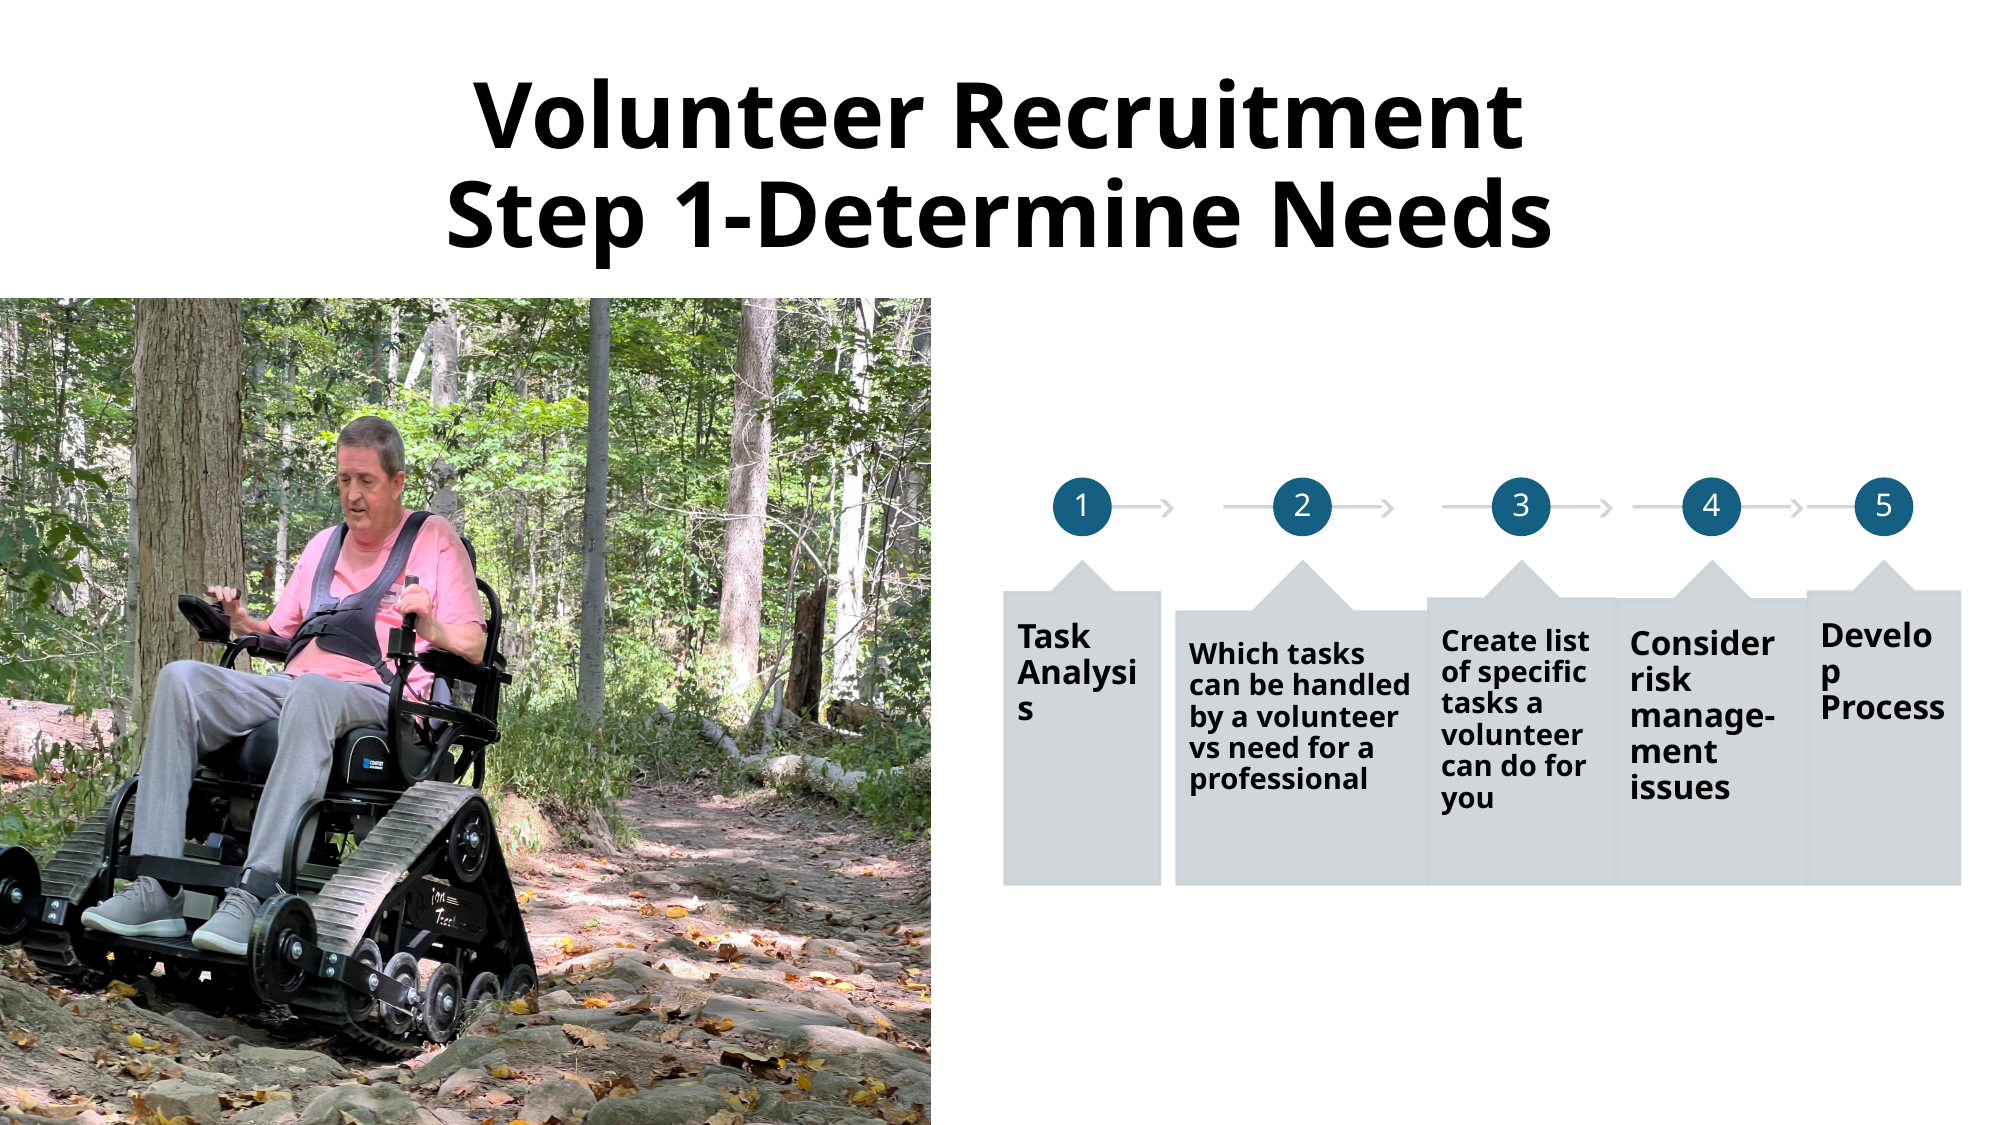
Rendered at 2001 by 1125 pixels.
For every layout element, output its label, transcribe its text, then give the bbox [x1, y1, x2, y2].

picture [0, 297, 931, 1125]
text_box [1004, 297, 1978, 1066]
title Volunteer Recruitment Step 1-Determine Needs [137, 59, 1863, 278]
